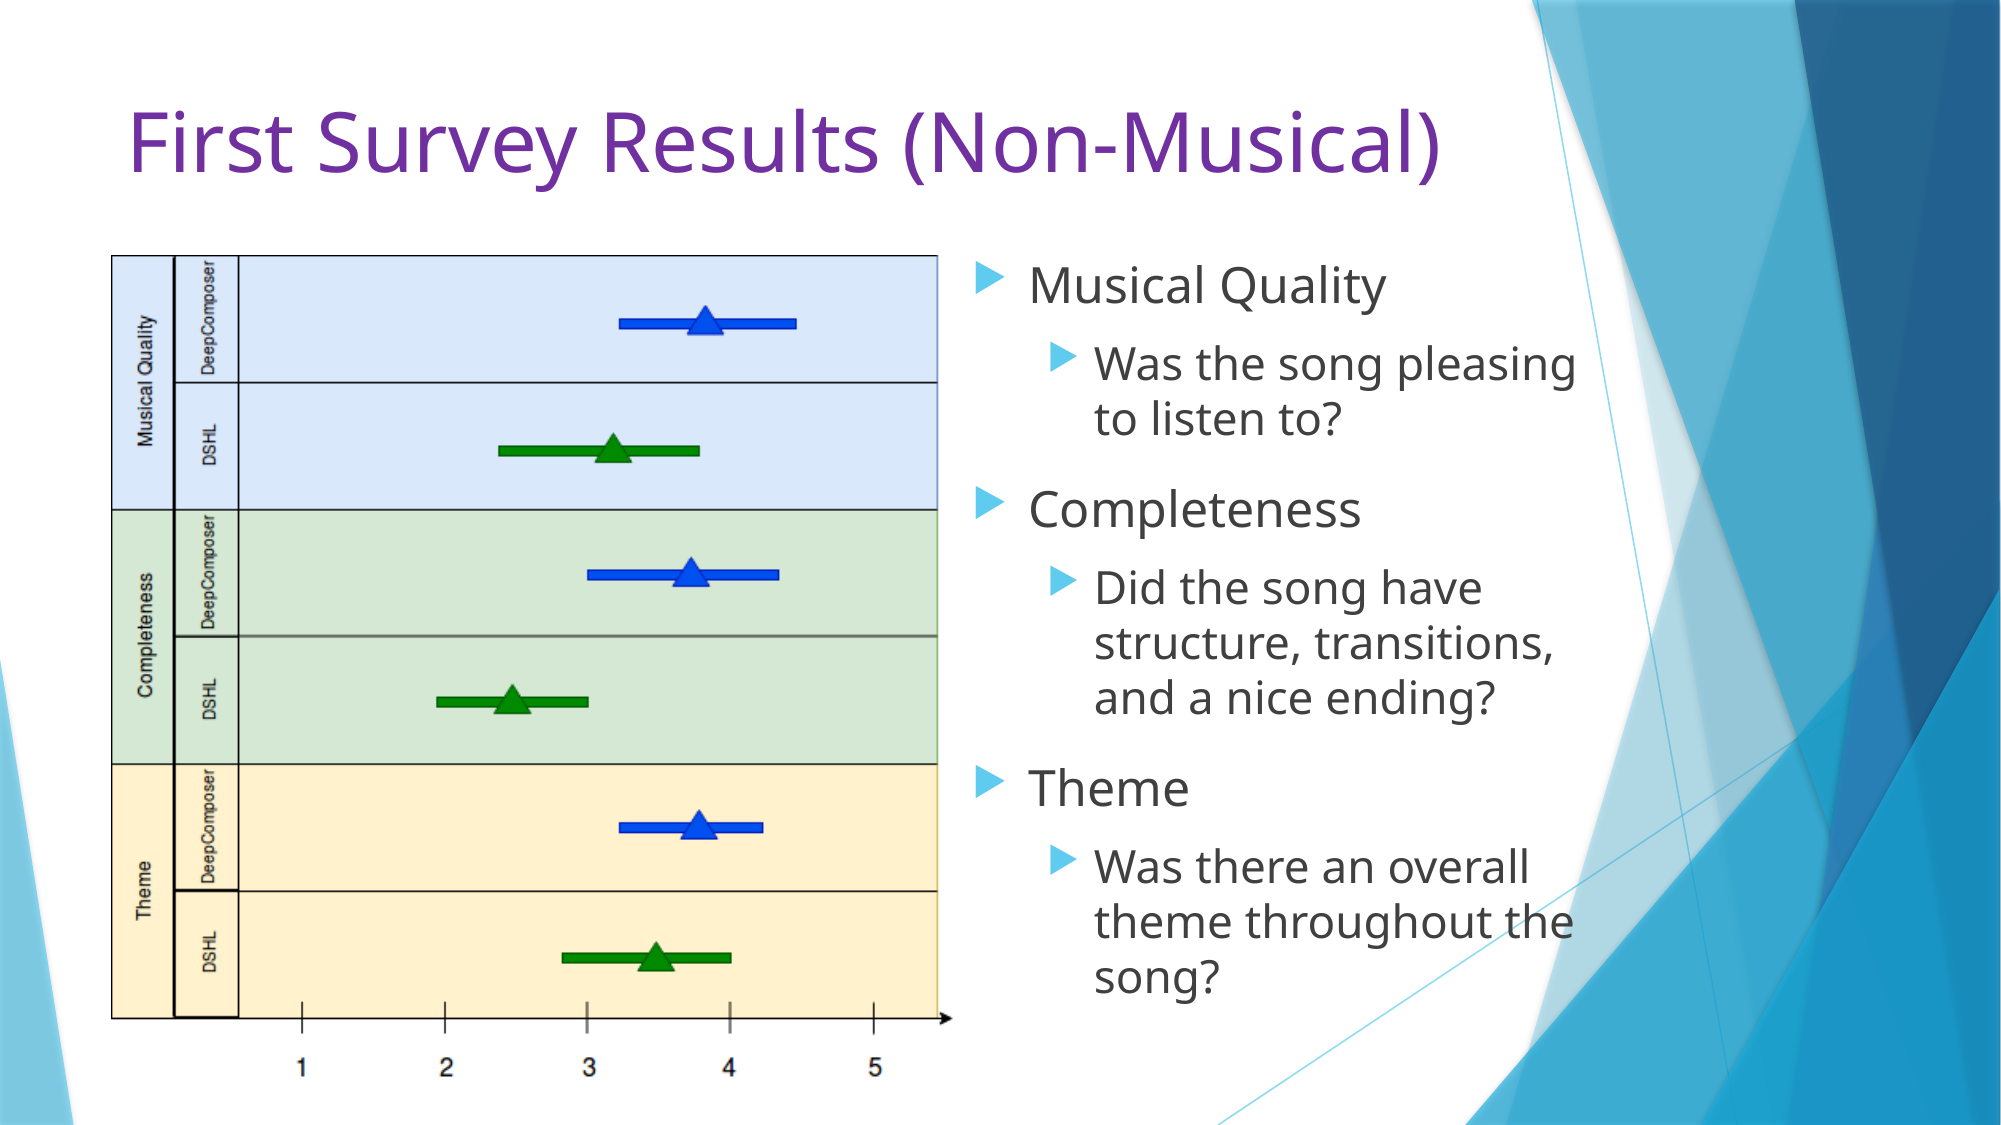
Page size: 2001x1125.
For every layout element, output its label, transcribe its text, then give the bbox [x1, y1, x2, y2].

title First Survey Results (Non-Musical) [111, 81, 1522, 253]
list Musical Quality Was the song pleasing to listen to? Completeness Did the song have structure, transitions, and a nice ending? Theme Was there an overall theme throughout the song? [956, 245, 1607, 1012]
picture [110, 254, 968, 1099]
